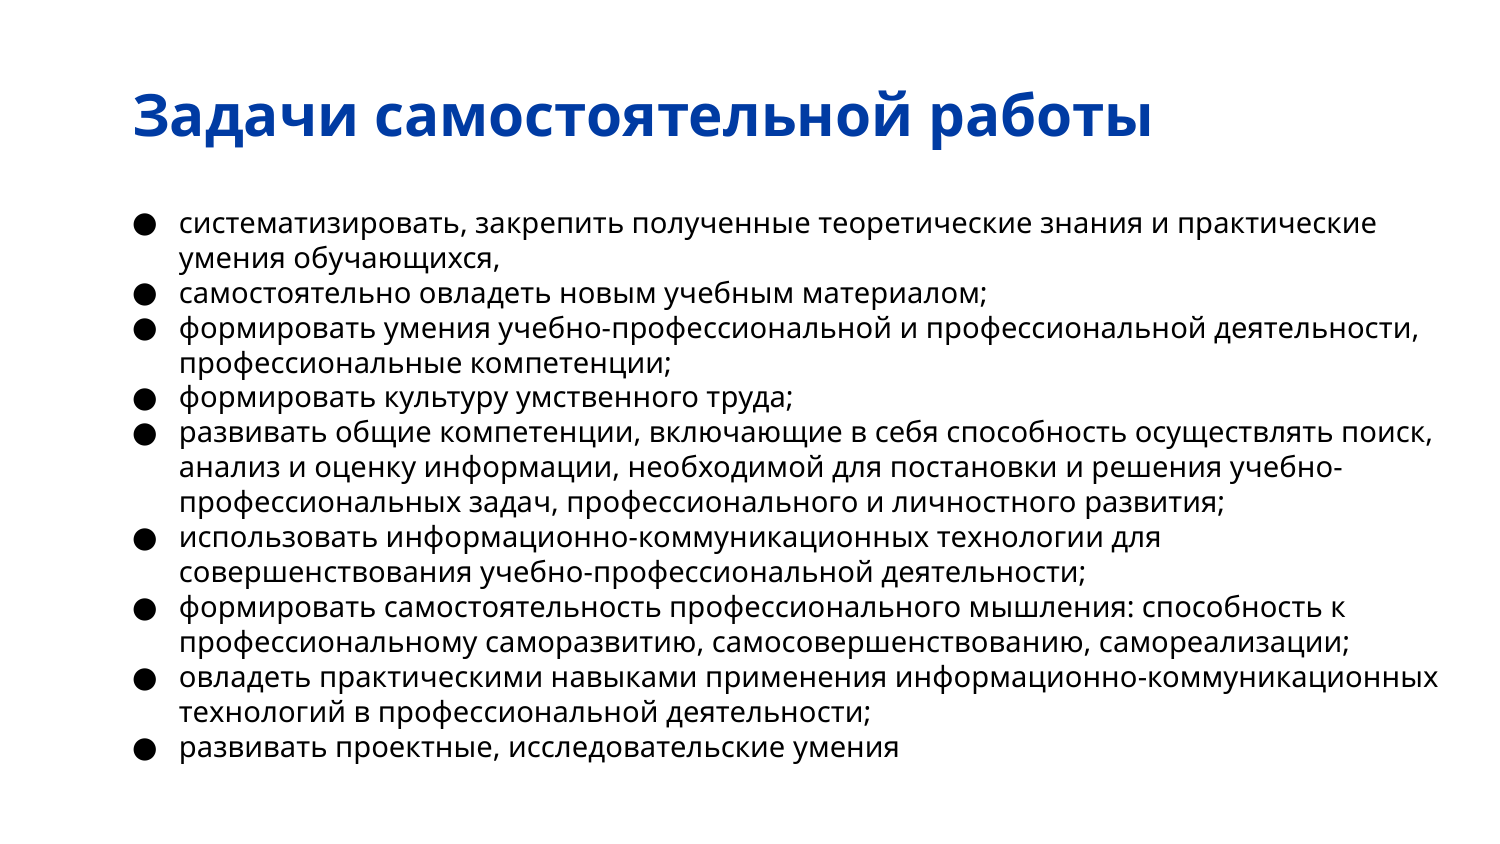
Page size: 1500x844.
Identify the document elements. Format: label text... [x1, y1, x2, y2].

list систематизировать, закрепить полученные теоретические знания и практические умения обучающихся, самостоятельно овладеть новым учебным материалом; формировать умения учебно-профессиональной и профессиональной деятельности, профессиональные компетенции; формировать культуру умственного труда; развивать общие компетенции, включающие в себя способность осуществлять поиск, анализ и оценку информации, необходимой для постановки и решения учебно-профессиональных задач, профессионального и личностного развития; использовать информационно-коммуникационных технологии для совершенствования учебно-профессиональной деятельности; формировать самостоятельность профессионального мышления: способность к профессиональному саморазвитию, самосовершенствованию, самореализации; овладеть практическими навыками применения информационно-коммуникационных технологий в профессиональной деятельности; развивать проектные, исследовательские умения [116, 189, 1470, 750]
title Задачи самостоятельной работы [116, 63, 1383, 157]
